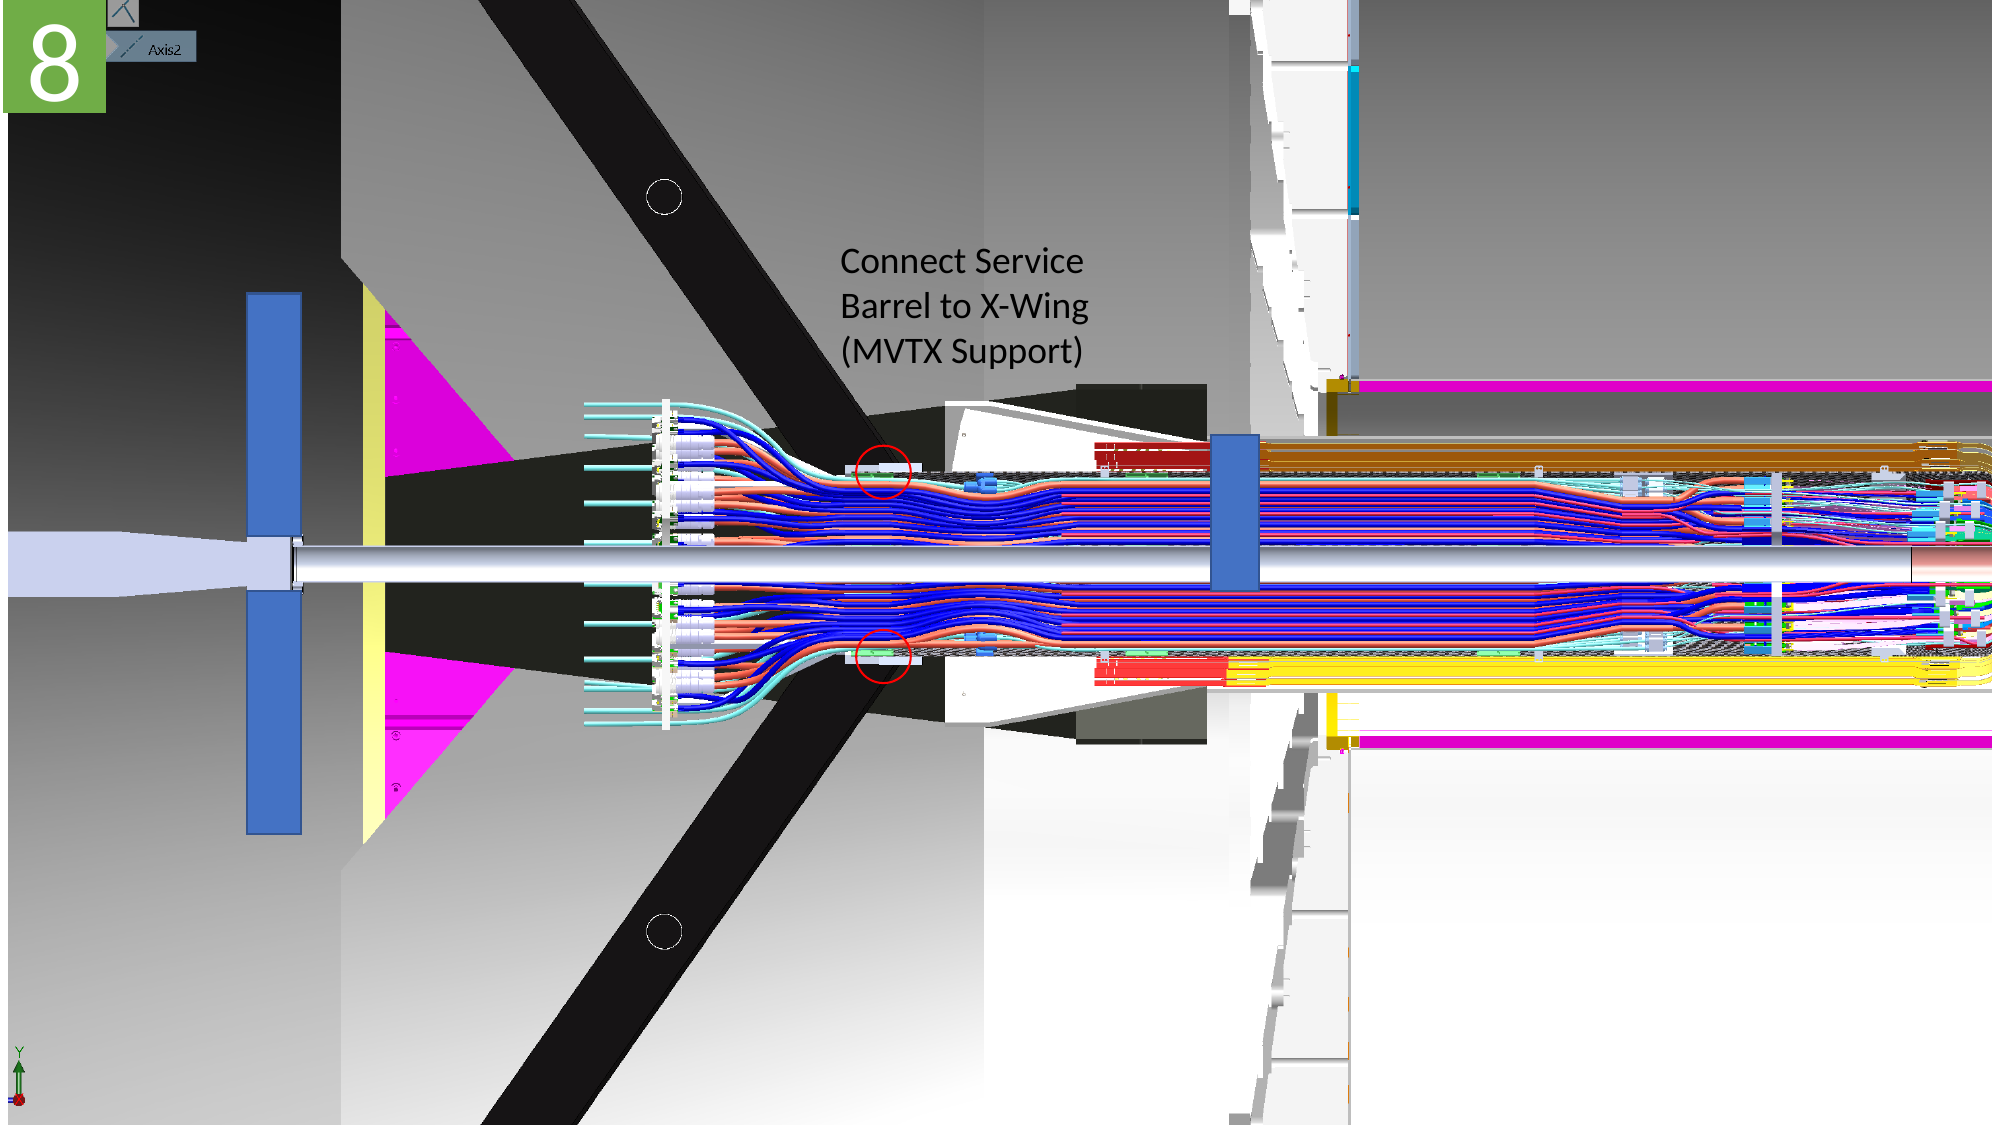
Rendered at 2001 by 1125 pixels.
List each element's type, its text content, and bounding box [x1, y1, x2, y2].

text_box 8 [3, 0, 7, 113]
picture [7, 0, 1992, 1125]
